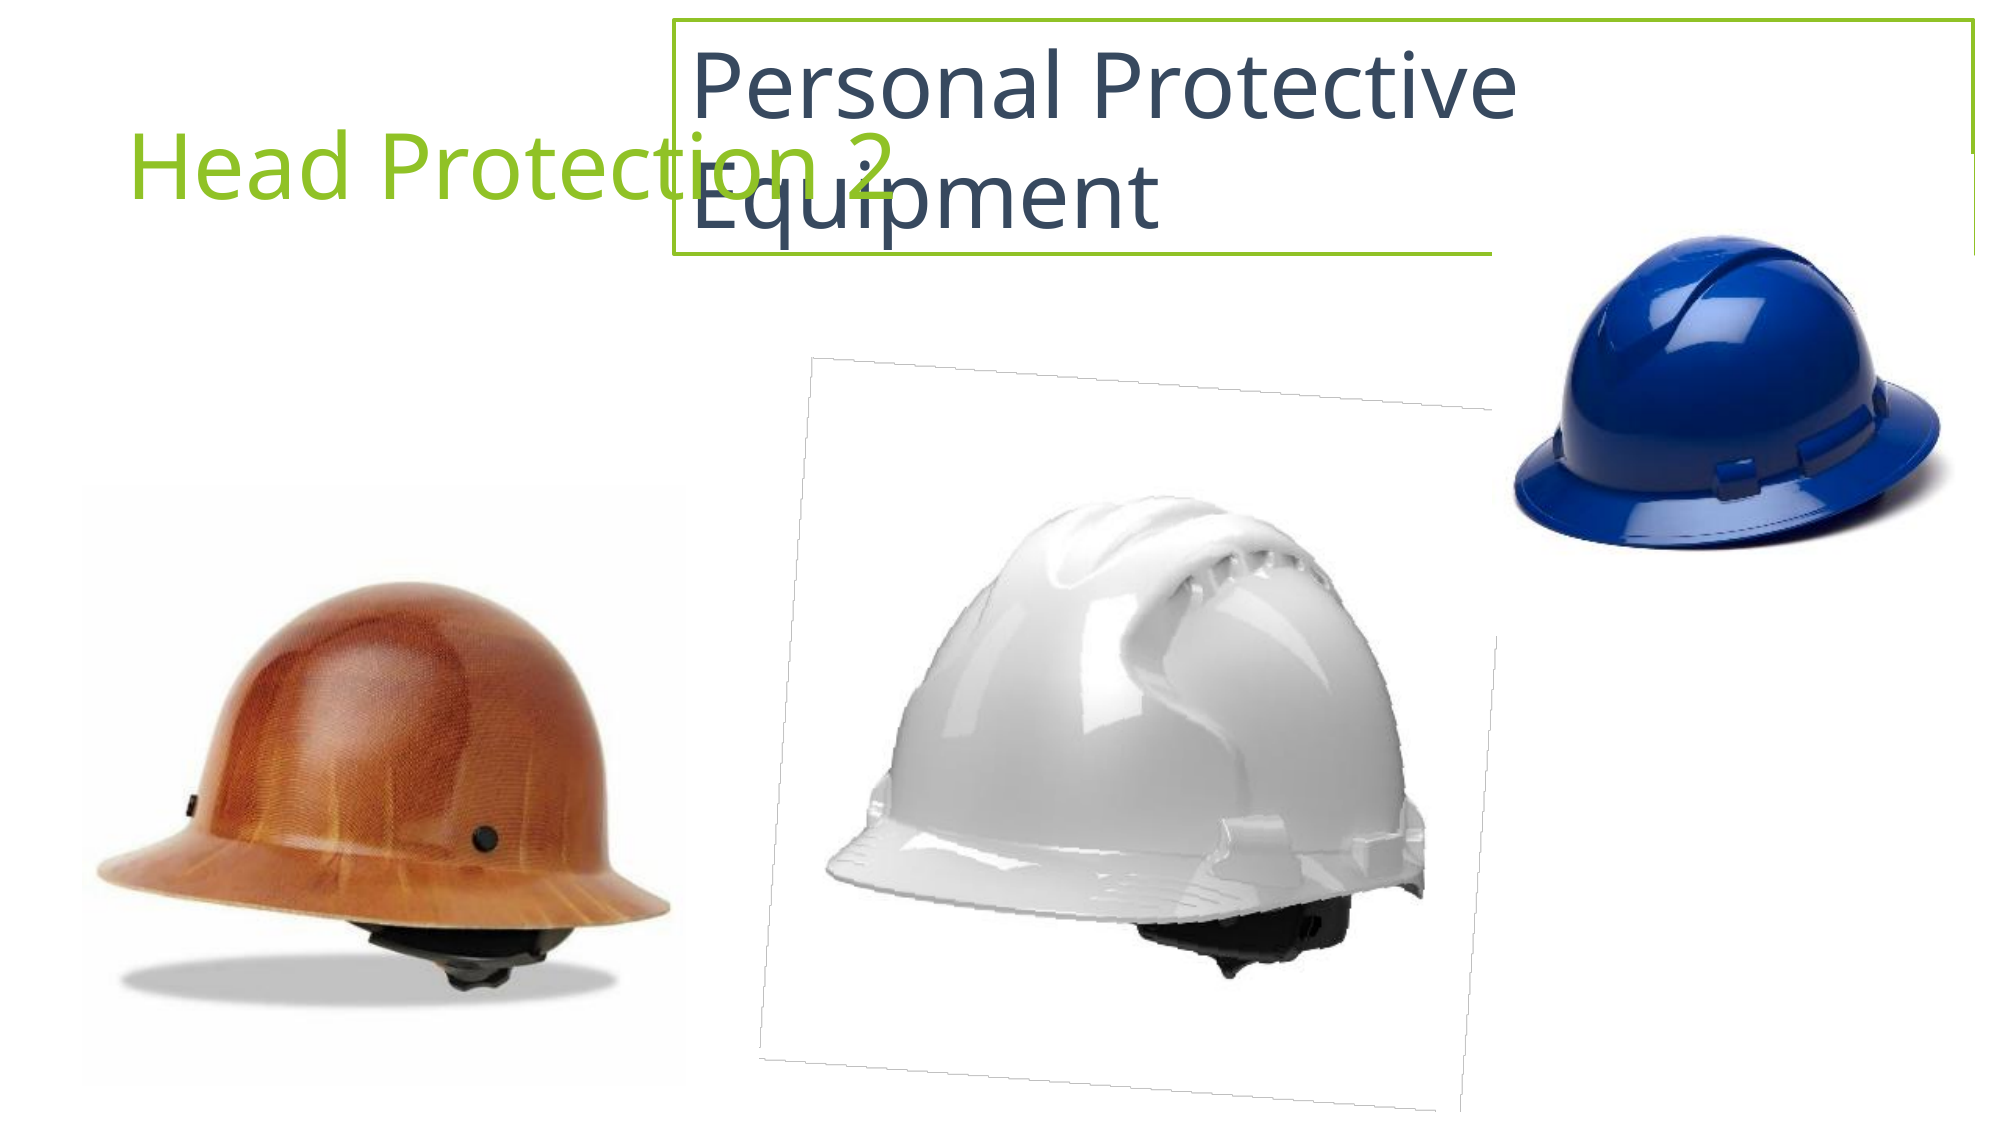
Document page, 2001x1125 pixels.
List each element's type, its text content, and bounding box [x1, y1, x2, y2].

picture [759, 154, 1974, 1112]
title Head Protection 2 [111, 99, 1522, 317]
picture [82, 485, 687, 1089]
text_box Personal Protective Equipment [674, 19, 1974, 154]
